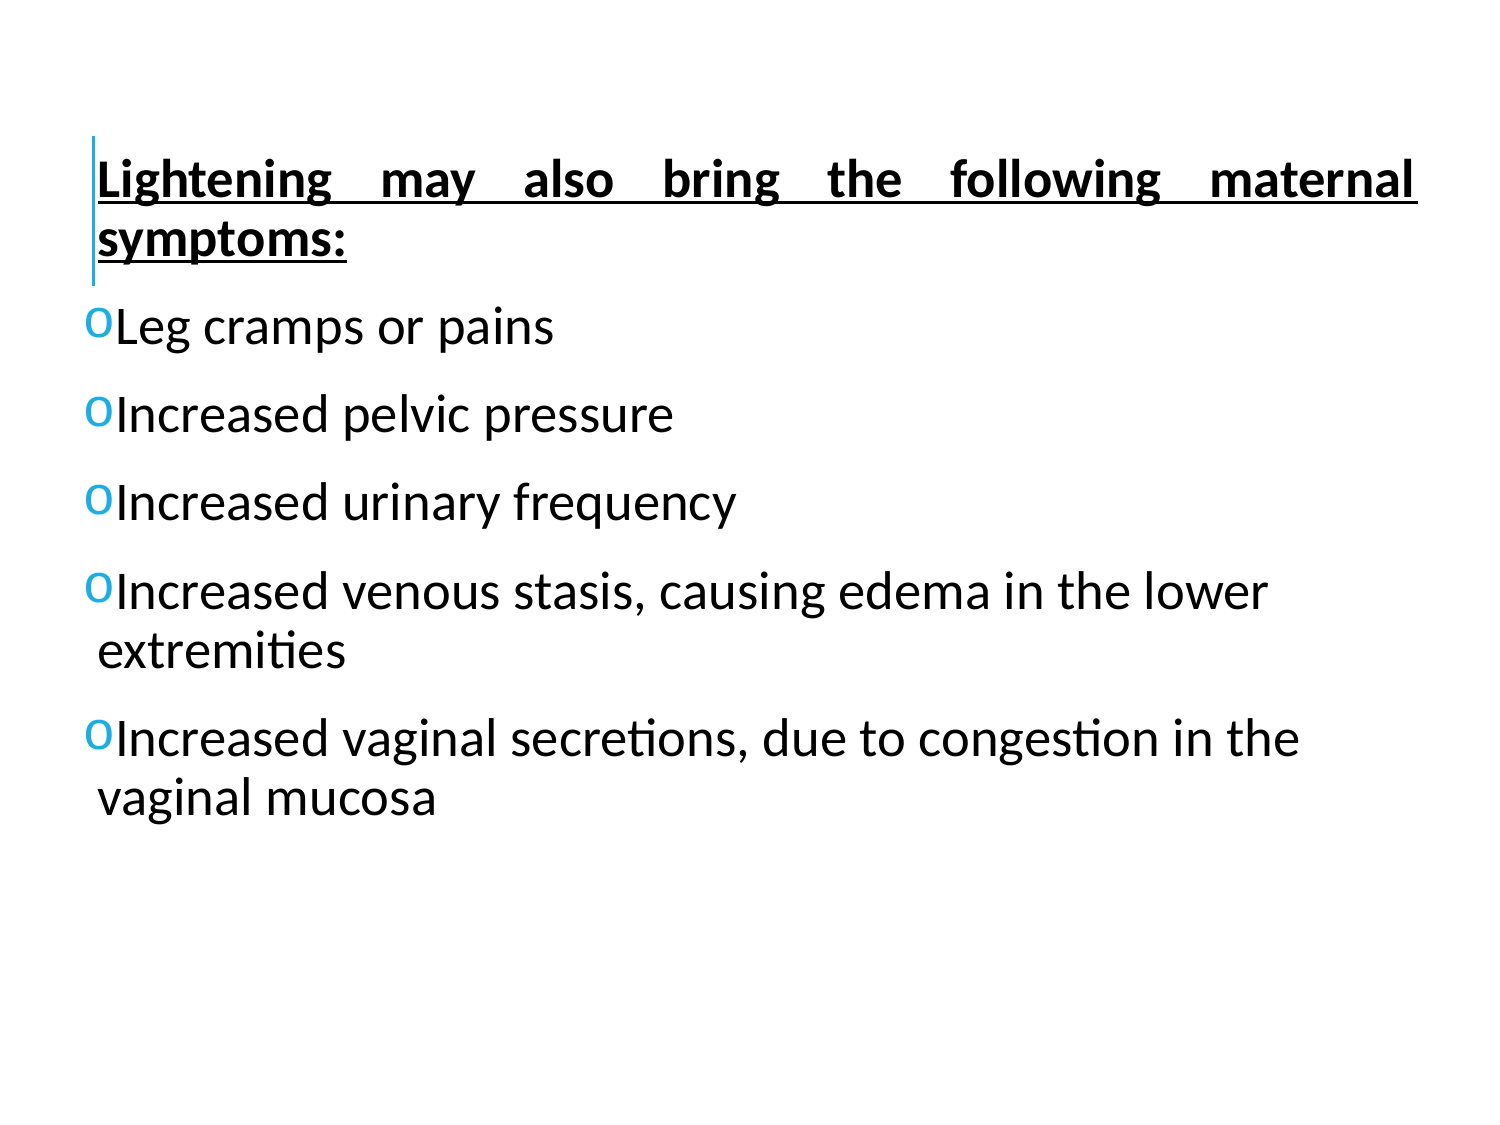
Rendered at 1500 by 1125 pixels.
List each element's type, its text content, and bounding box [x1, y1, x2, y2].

list Lightening may also bring the following maternal symptoms: Leg cramps or pains Increased pelvic pressure Increased urinary frequency Increased venous stasis, causing edema in the lower extremities Increased vaginal secretions, due to congestion in the vaginal mucosa [75, 142, 1425, 910]
